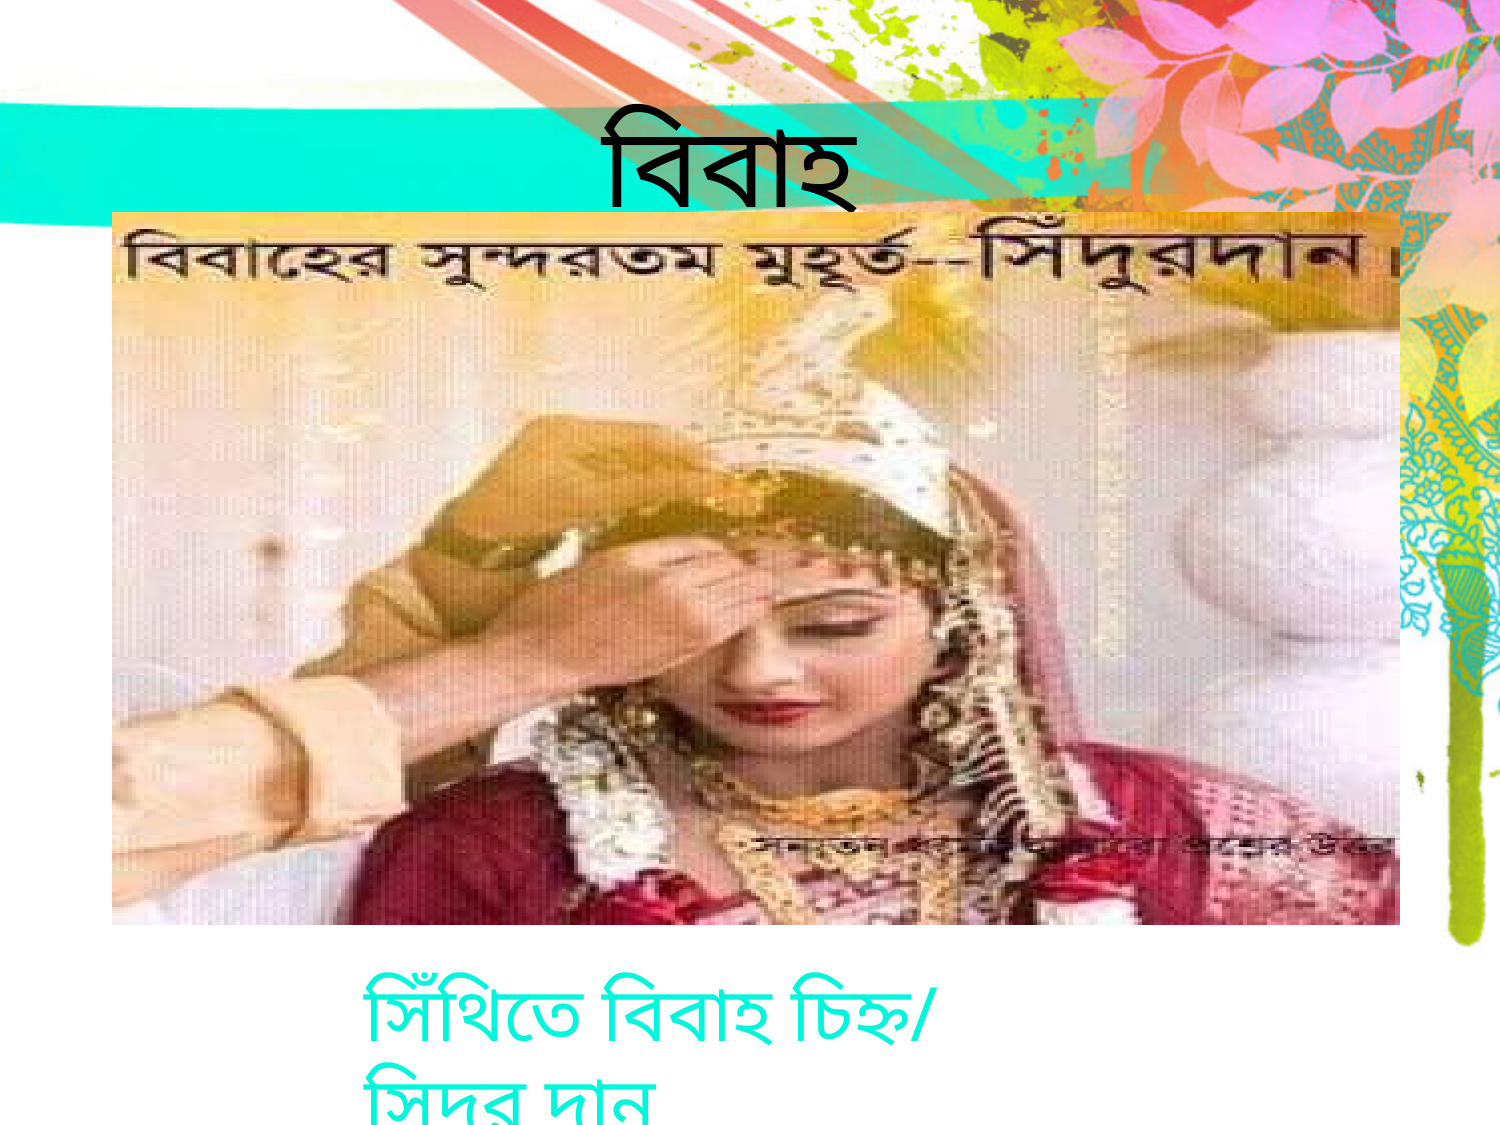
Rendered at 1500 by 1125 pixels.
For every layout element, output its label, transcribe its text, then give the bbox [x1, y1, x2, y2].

text_box সিঁথিতে বিবাহ চিহ্ন/ সিদু্র দান [350, 959, 1125, 1125]
picture [0, 0, 1500, 1125]
text_box বিবাহ পর্ব [588, 87, 1001, 210]
